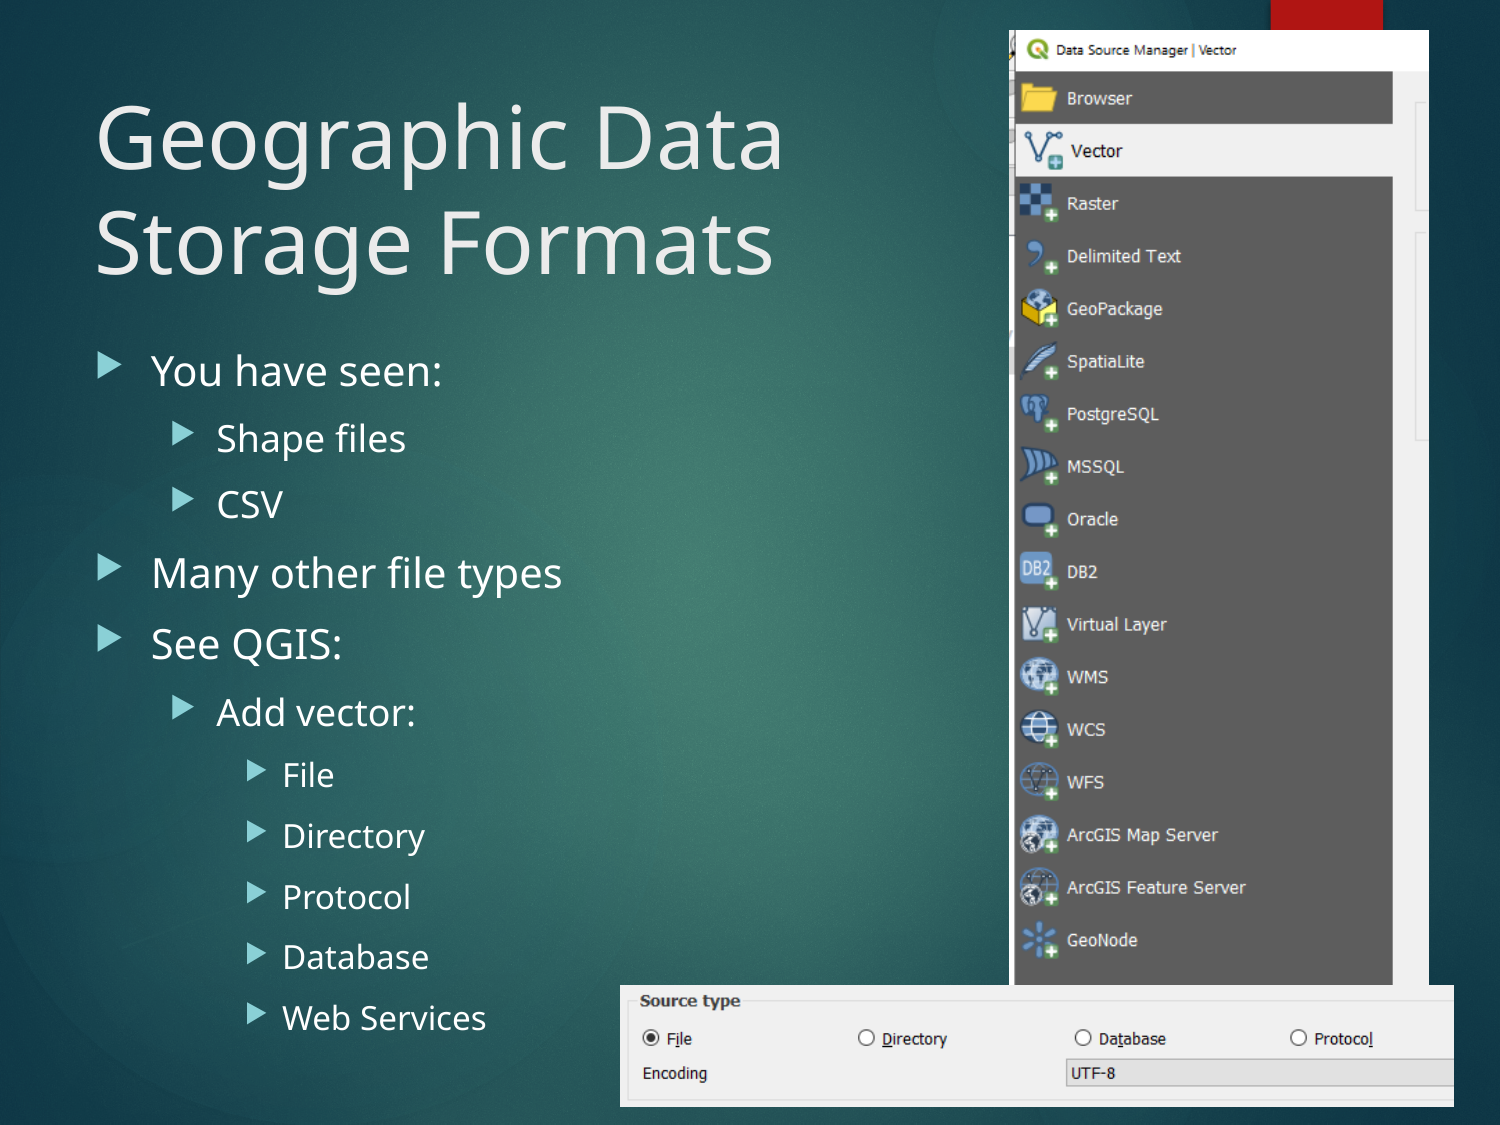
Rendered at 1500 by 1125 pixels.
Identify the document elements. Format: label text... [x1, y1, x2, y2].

list You have seen: Shape files CSV Many other file types See QGIS: Add vector: File Directory Protocol Database Web Services [79, 336, 963, 1094]
picture [620, 30, 1454, 1107]
title Geographic Data Storage Formats [79, 74, 963, 304]
